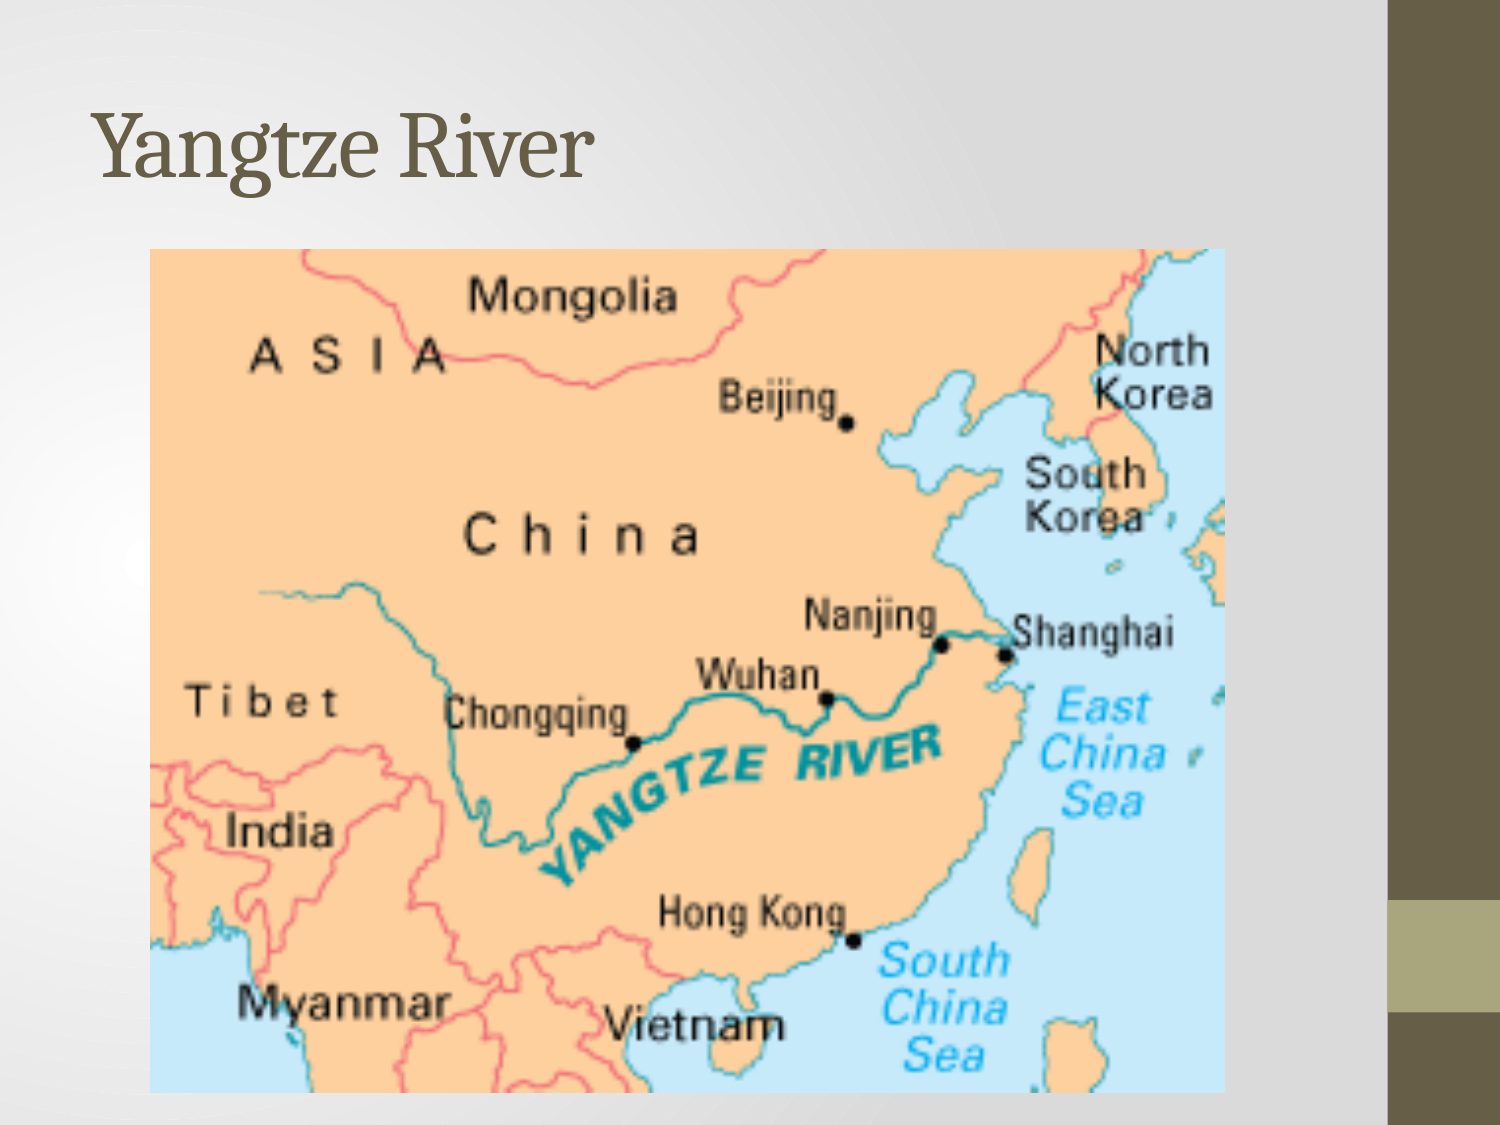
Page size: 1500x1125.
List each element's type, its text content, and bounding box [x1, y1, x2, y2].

title Yangtze River [75, 45, 1325, 233]
picture [149, 249, 1226, 1094]
